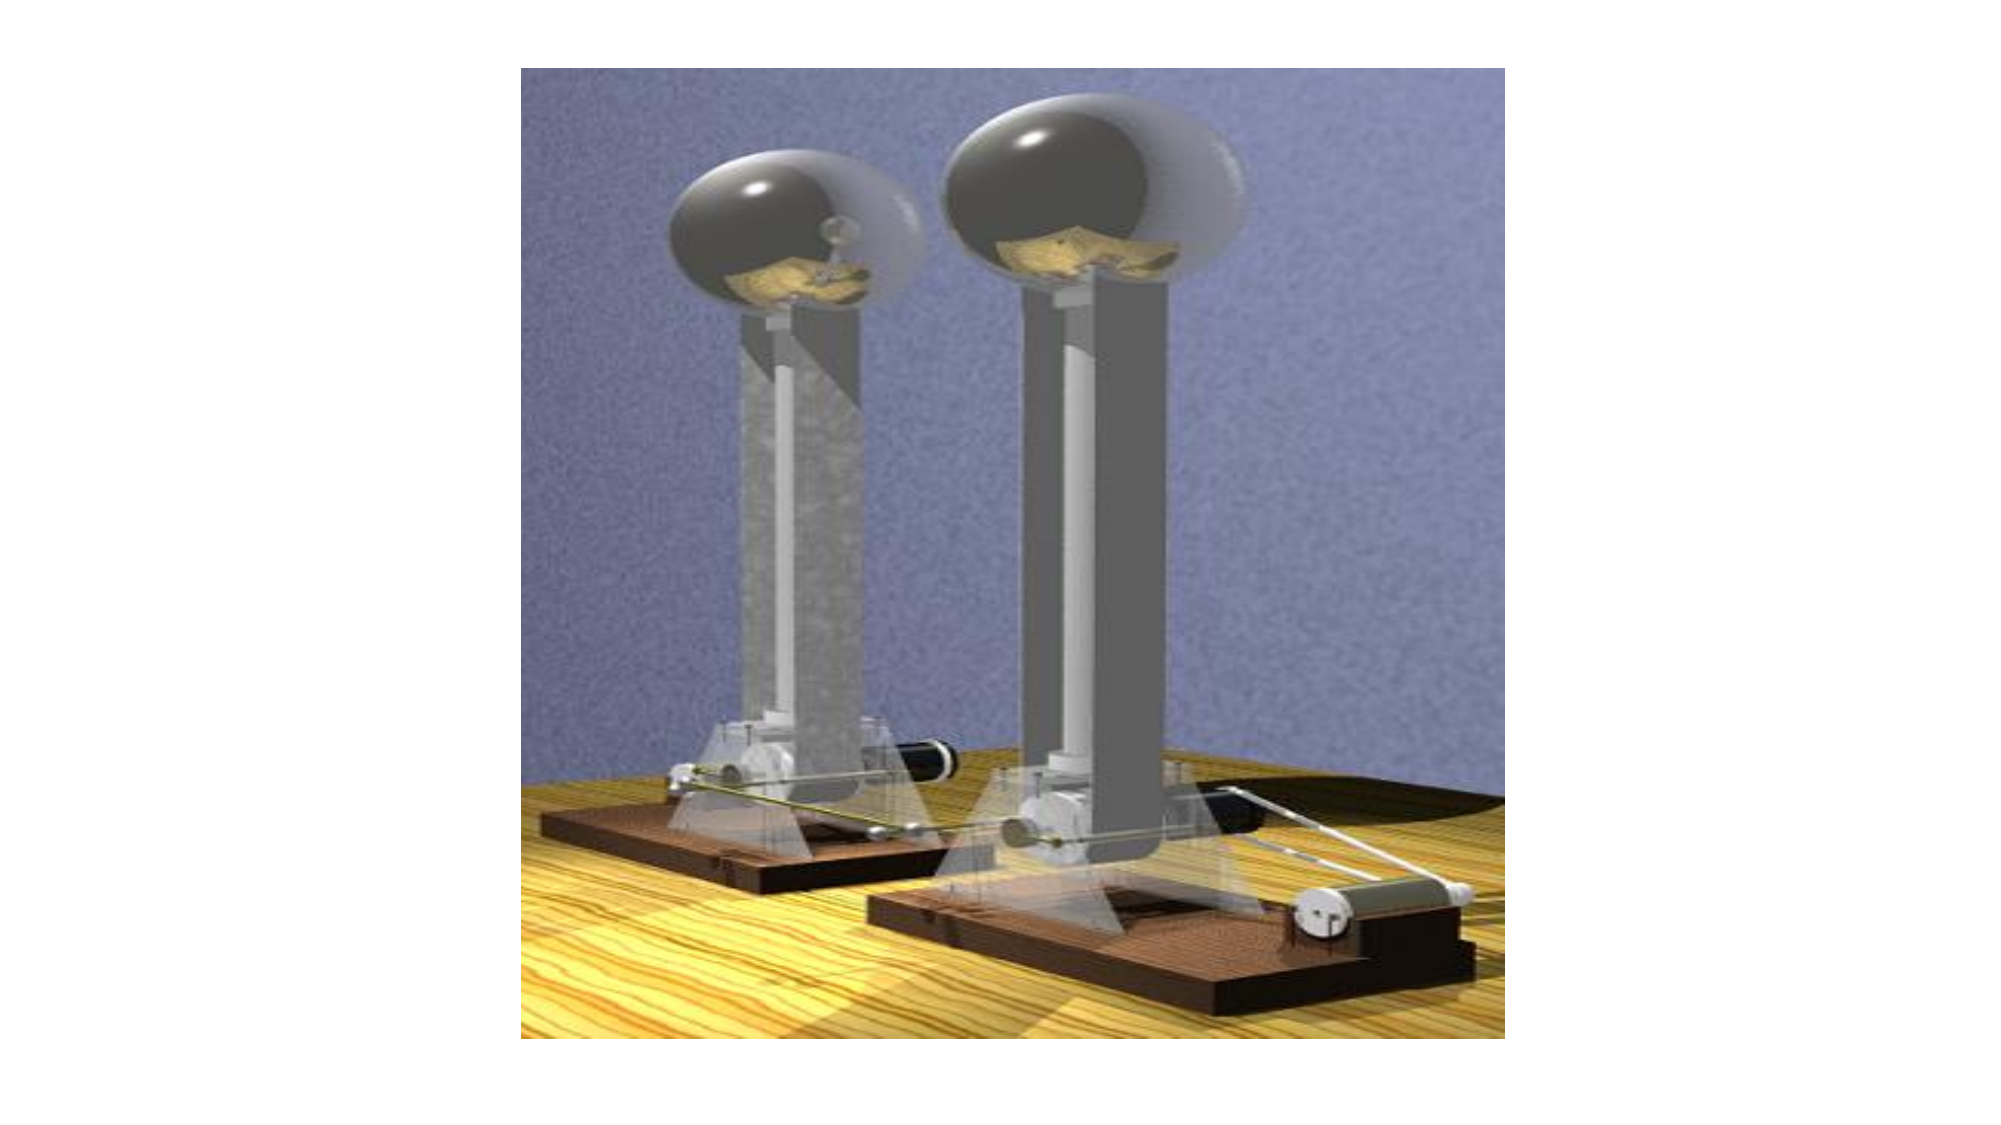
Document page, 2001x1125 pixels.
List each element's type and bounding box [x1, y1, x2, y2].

picture [521, 67, 1505, 1039]
